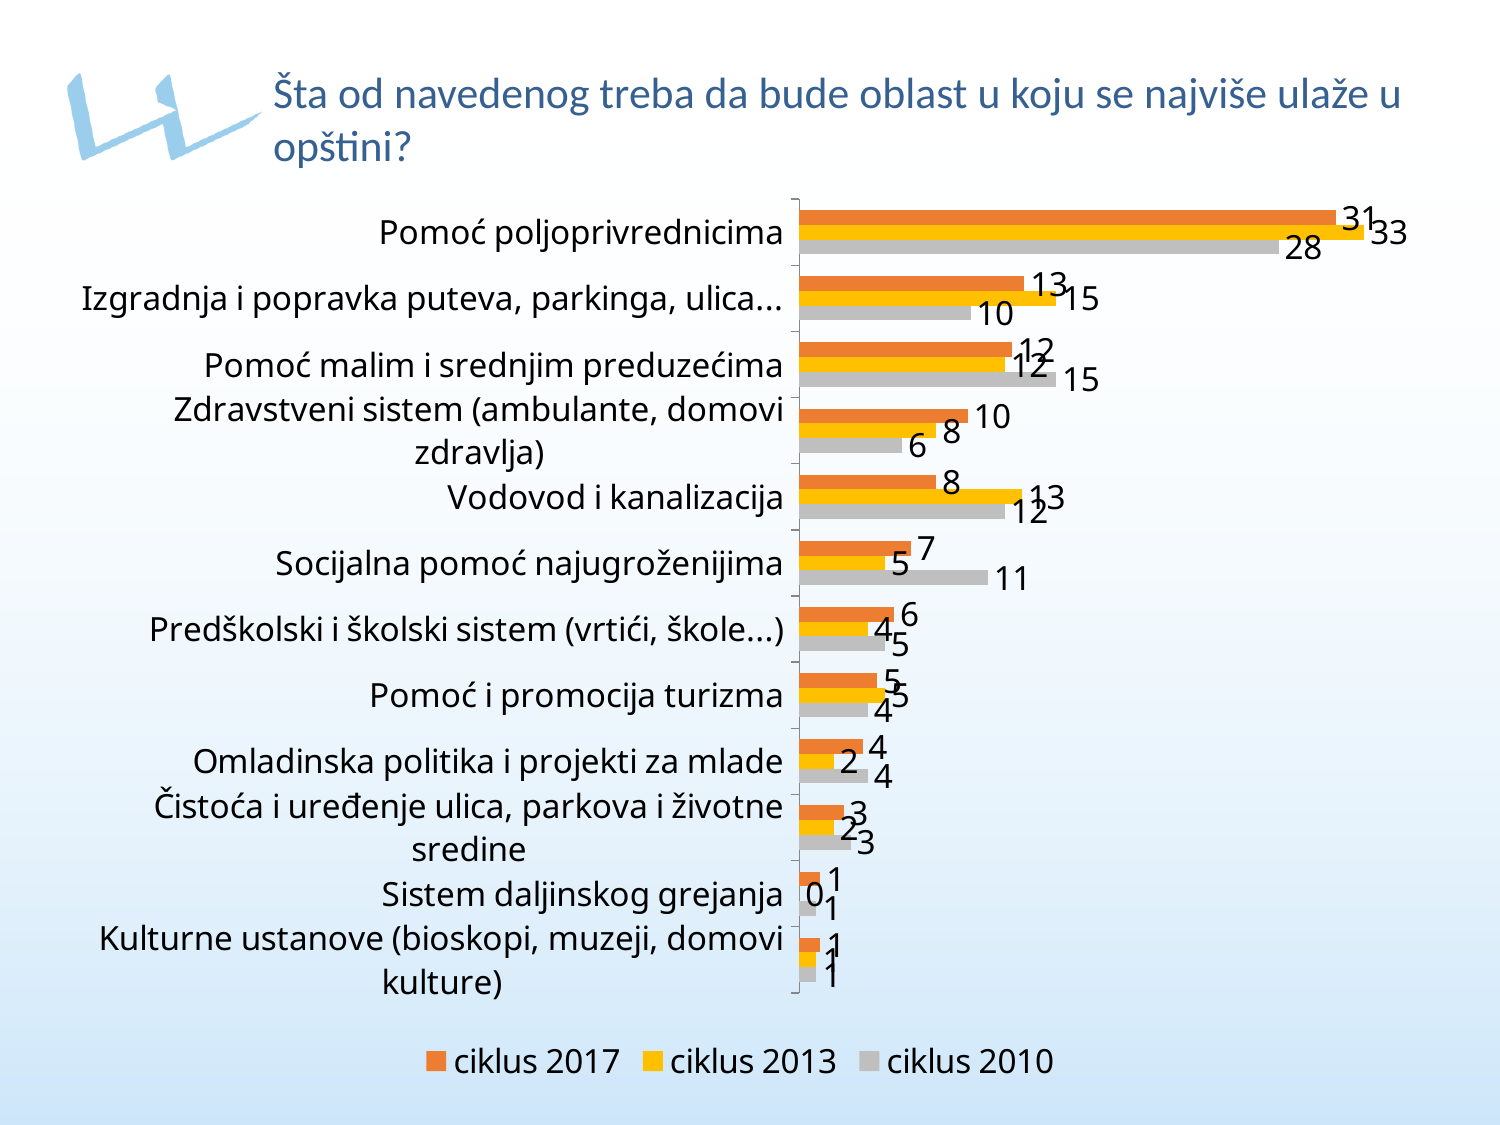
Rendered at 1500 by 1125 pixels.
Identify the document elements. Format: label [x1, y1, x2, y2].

chart [53, 180, 1427, 1090]
picture [0, 0, 1500, 1125]
